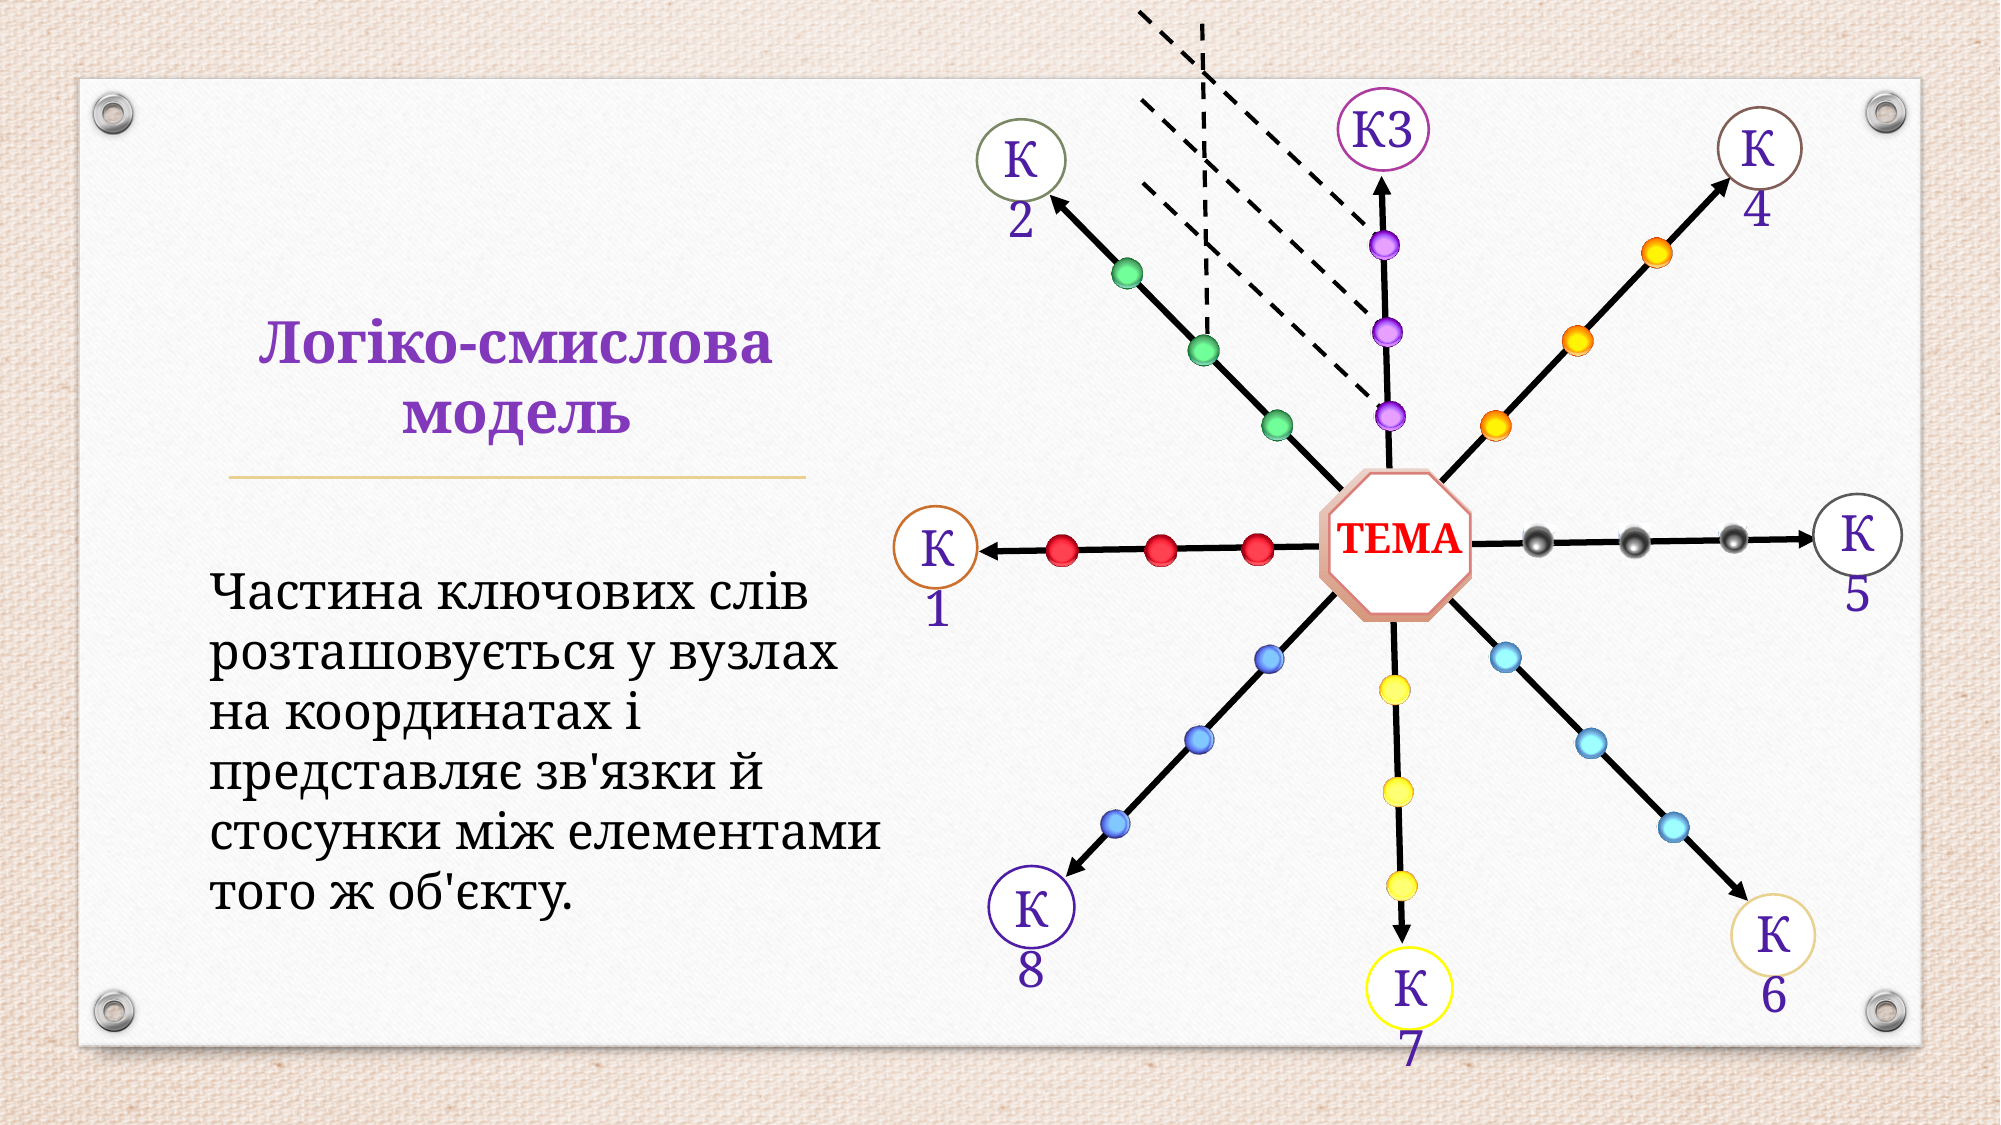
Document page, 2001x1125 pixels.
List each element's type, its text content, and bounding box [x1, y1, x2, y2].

title Логіко-смислова модель [212, 227, 823, 453]
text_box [1366, 947, 1456, 1030]
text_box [1136, 95, 1201, 177]
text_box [1813, 493, 1903, 577]
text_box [893, 505, 983, 589]
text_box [1391, 125, 1405, 177]
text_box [987, 865, 1077, 949]
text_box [976, 118, 1066, 202]
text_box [1336, 88, 1431, 171]
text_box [1729, 894, 1819, 977]
text_box Частина ключових слів розташовується у вузлах на координатах і представляє зв'язки й стосунки між елементами того ж об'єкту. [194, 552, 908, 928]
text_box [1711, 107, 1804, 190]
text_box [1201, 13, 1208, 335]
picture [0, 0, 2000, 1125]
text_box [1208, 177, 1731, 194]
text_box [1134, 6, 1386, 177]
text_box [1318, 468, 1478, 623]
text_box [1049, 194, 1749, 901]
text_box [1381, 901, 1391, 944]
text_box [1391, 902, 1405, 965]
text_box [1066, 177, 1201, 194]
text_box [1208, 95, 1389, 177]
